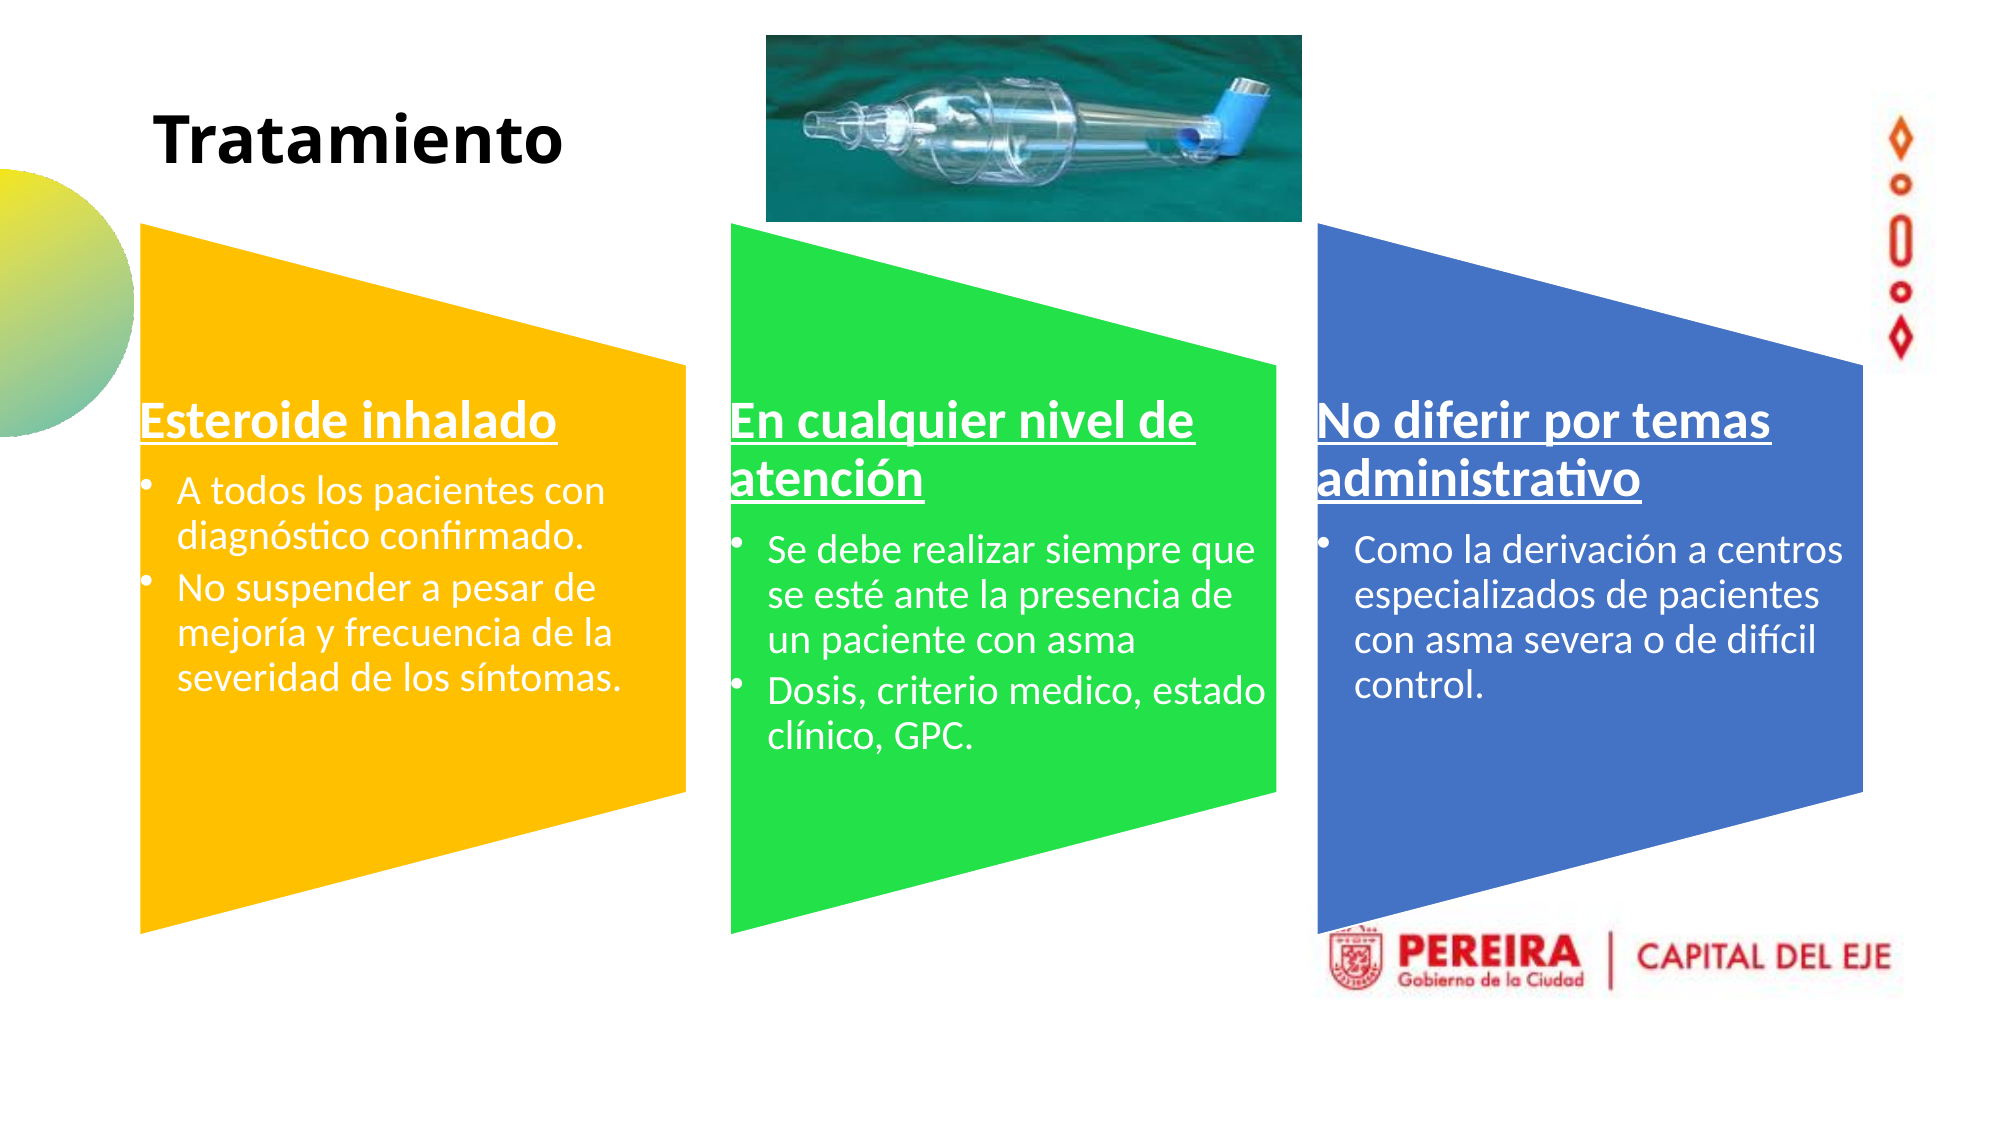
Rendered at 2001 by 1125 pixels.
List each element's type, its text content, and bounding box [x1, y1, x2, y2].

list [139, 221, 1865, 936]
title Tratamiento [137, 24, 1863, 243]
picture [0, 0, 2001, 1125]
